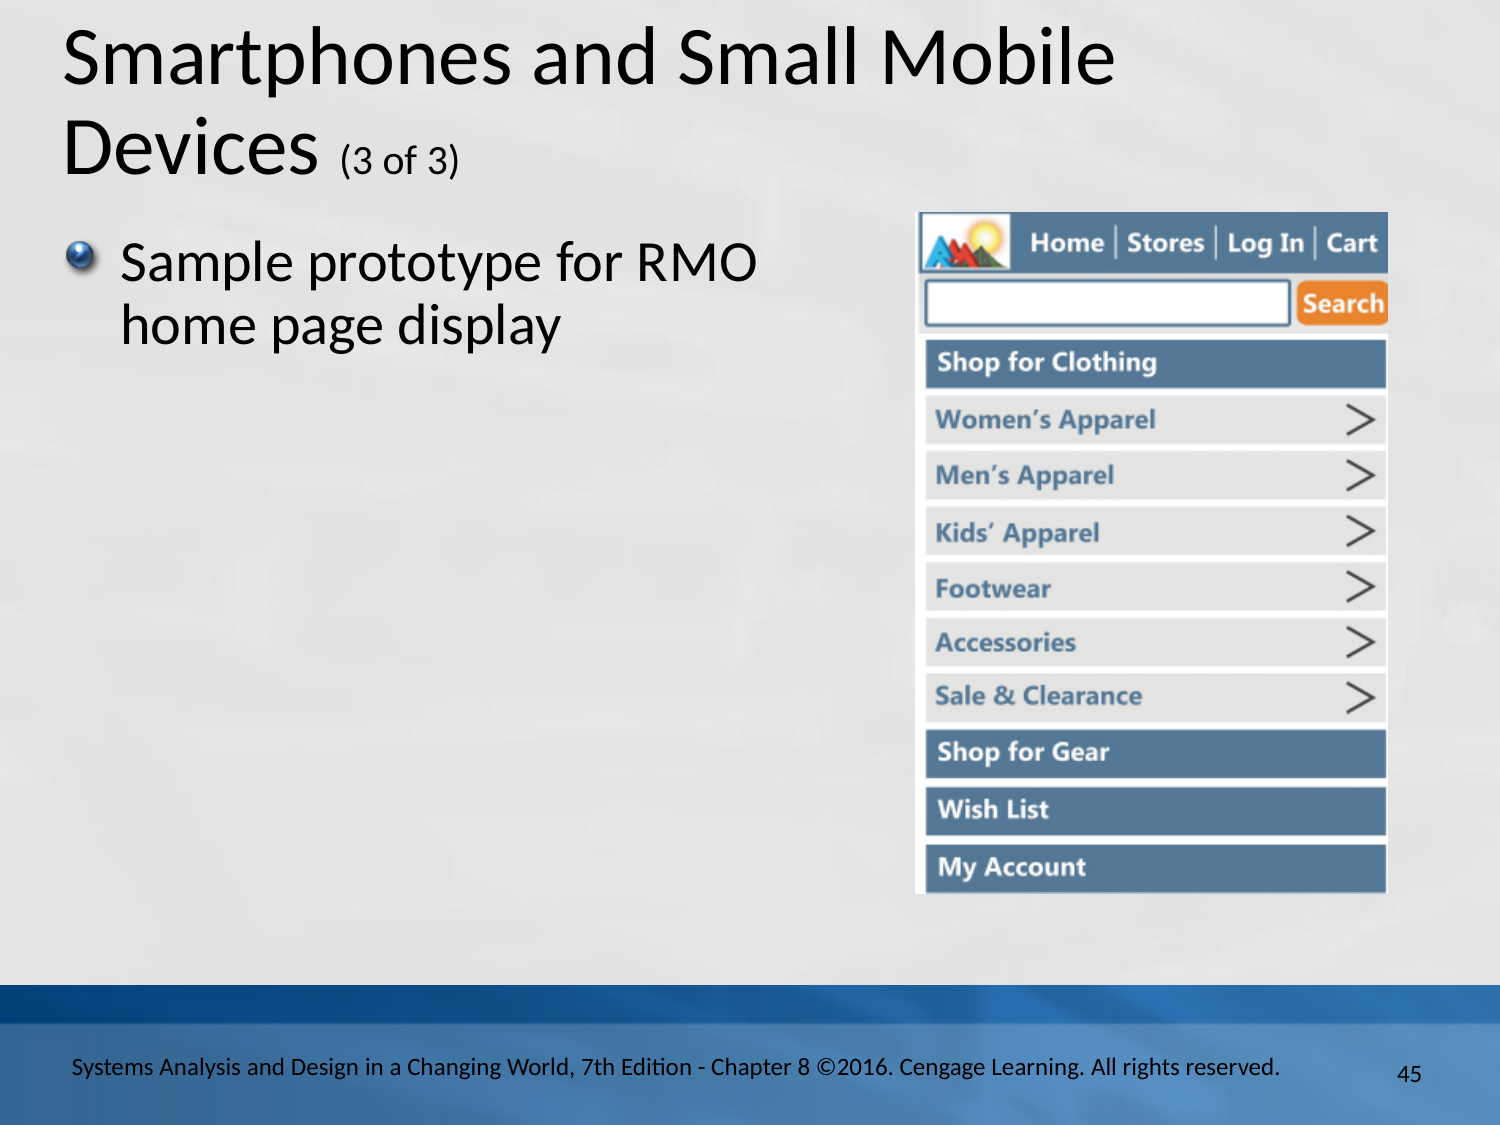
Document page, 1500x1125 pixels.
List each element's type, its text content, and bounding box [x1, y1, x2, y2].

slide_number 45 [1362, 1042, 1438, 1103]
picture [0, 0, 1500, 1125]
list Sample prototype for R M O home page display [62, 231, 788, 363]
title Smartphones and Small Mobile Devices (3 of 3) [62, 12, 1388, 175]
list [914, 212, 1388, 894]
